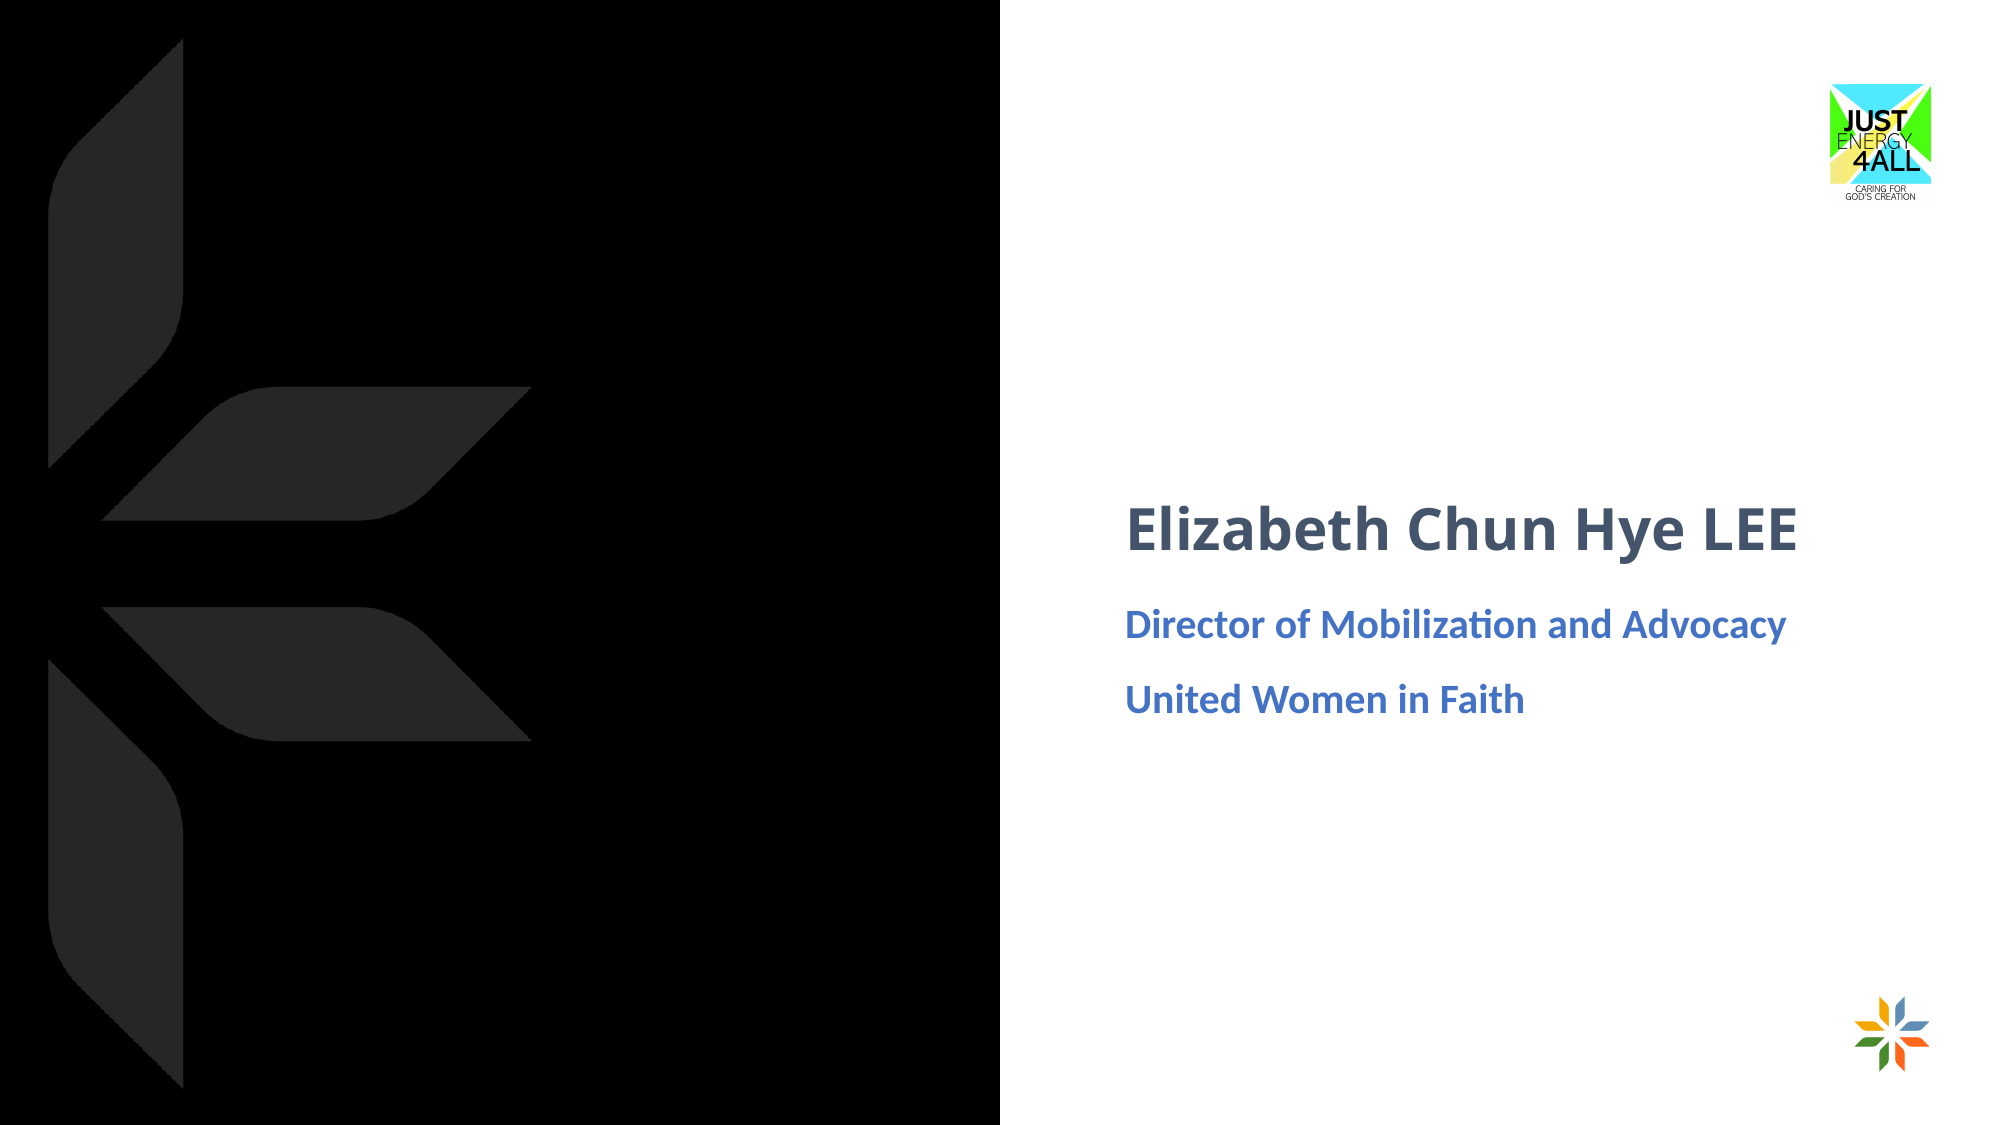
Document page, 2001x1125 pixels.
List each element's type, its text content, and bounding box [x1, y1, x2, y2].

picture [1830, 84, 1931, 206]
title Elizabeth Chun Hye LEE [1125, 490, 1823, 563]
picture [1854, 996, 1930, 1072]
list Director of Mobilization and Advocacy United Women in Faith [1125, 592, 1823, 1125]
